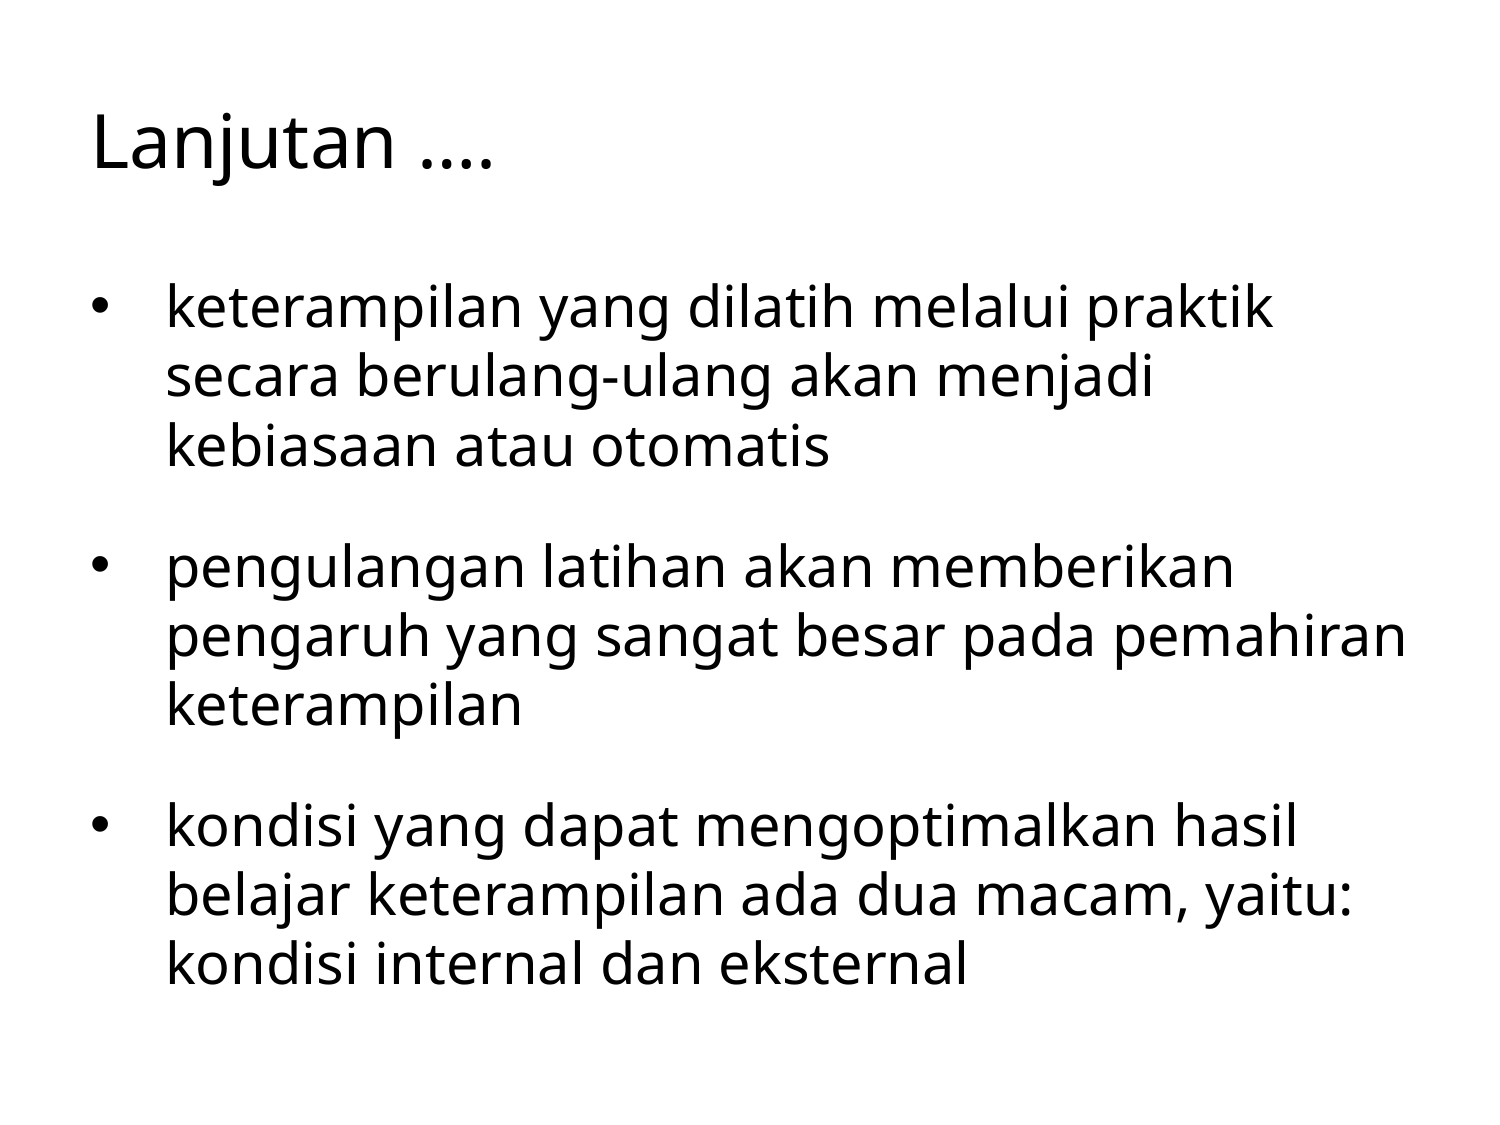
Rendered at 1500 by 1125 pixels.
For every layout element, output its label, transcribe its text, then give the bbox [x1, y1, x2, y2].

title Lanjutan …. [75, 45, 1425, 233]
list keterampilan yang dilatih melalui praktik secara berulang-ulang akan menjadi kebiasaan atau otomatis pengulangan latihan akan memberikan pengaruh yang sangat besar pada pemahiran keterampilan kondisi yang dapat mengoptimalkan hasil belajar keterampilan ada dua macam, yaitu: kondisi internal dan eksternal [75, 262, 1425, 1005]
